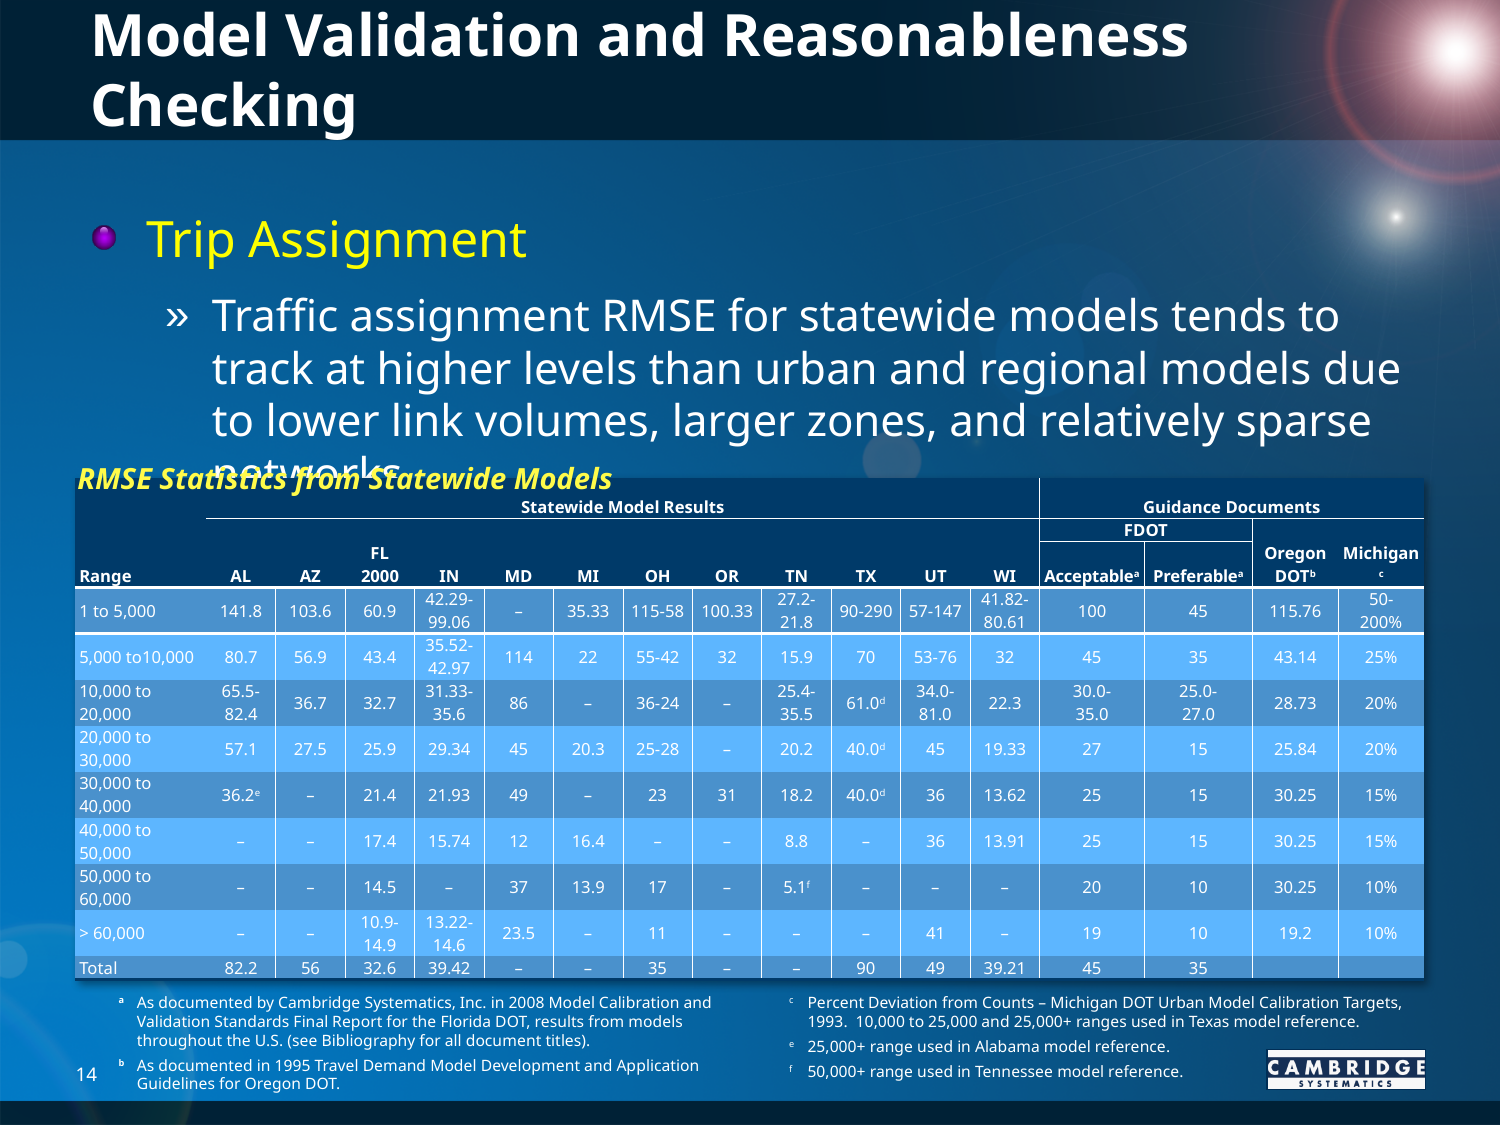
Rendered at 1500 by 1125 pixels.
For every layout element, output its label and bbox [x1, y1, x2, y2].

table_cell [485, 635, 553, 978]
table_cell [624, 635, 692, 978]
table_cell [1145, 635, 1252, 978]
table_cell [1145, 589, 1252, 632]
table_cell [276, 635, 345, 978]
table_cell [206, 519, 1039, 586]
table_cell [485, 589, 553, 632]
table_cell [554, 589, 623, 632]
table_cell [554, 635, 623, 978]
table_cell [415, 635, 484, 978]
table_cell [346, 635, 414, 978]
table_cell [1040, 589, 1144, 632]
table_cell [1253, 519, 1424, 586]
picture [90, 223, 118, 252]
table_cell [276, 589, 345, 632]
slide_number [46, 1045, 103, 1105]
table_cell [901, 635, 970, 978]
title [75, 0, 1425, 146]
picture [0, 0, 1500, 1125]
table_cell [762, 589, 831, 632]
text_box [774, 985, 1425, 1113]
table_cell [75, 635, 275, 978]
table_header [1040, 478, 1424, 518]
table_cell [693, 635, 761, 978]
table_cell [75, 589, 275, 632]
text_box [103, 985, 750, 1125]
table_cell [1040, 542, 1144, 586]
table_cell [624, 589, 692, 632]
table_cell [1145, 542, 1252, 586]
table_cell [832, 635, 900, 978]
table_cell [1253, 589, 1338, 632]
table_cell [415, 589, 484, 632]
table_cell [762, 635, 831, 978]
table_cell [971, 635, 1039, 978]
list [75, 199, 1425, 1005]
table_cell [693, 589, 761, 632]
table_header [75, 478, 1039, 586]
table_cell [1253, 635, 1338, 978]
table_cell [1040, 635, 1144, 978]
table_cell [1040, 519, 1252, 541]
text_box [62, 452, 628, 503]
table_cell [1339, 589, 1424, 632]
table_cell [346, 589, 414, 632]
table_cell [1339, 635, 1424, 978]
table_cell [971, 589, 1039, 632]
table_cell [901, 589, 970, 632]
table_cell [832, 589, 900, 632]
